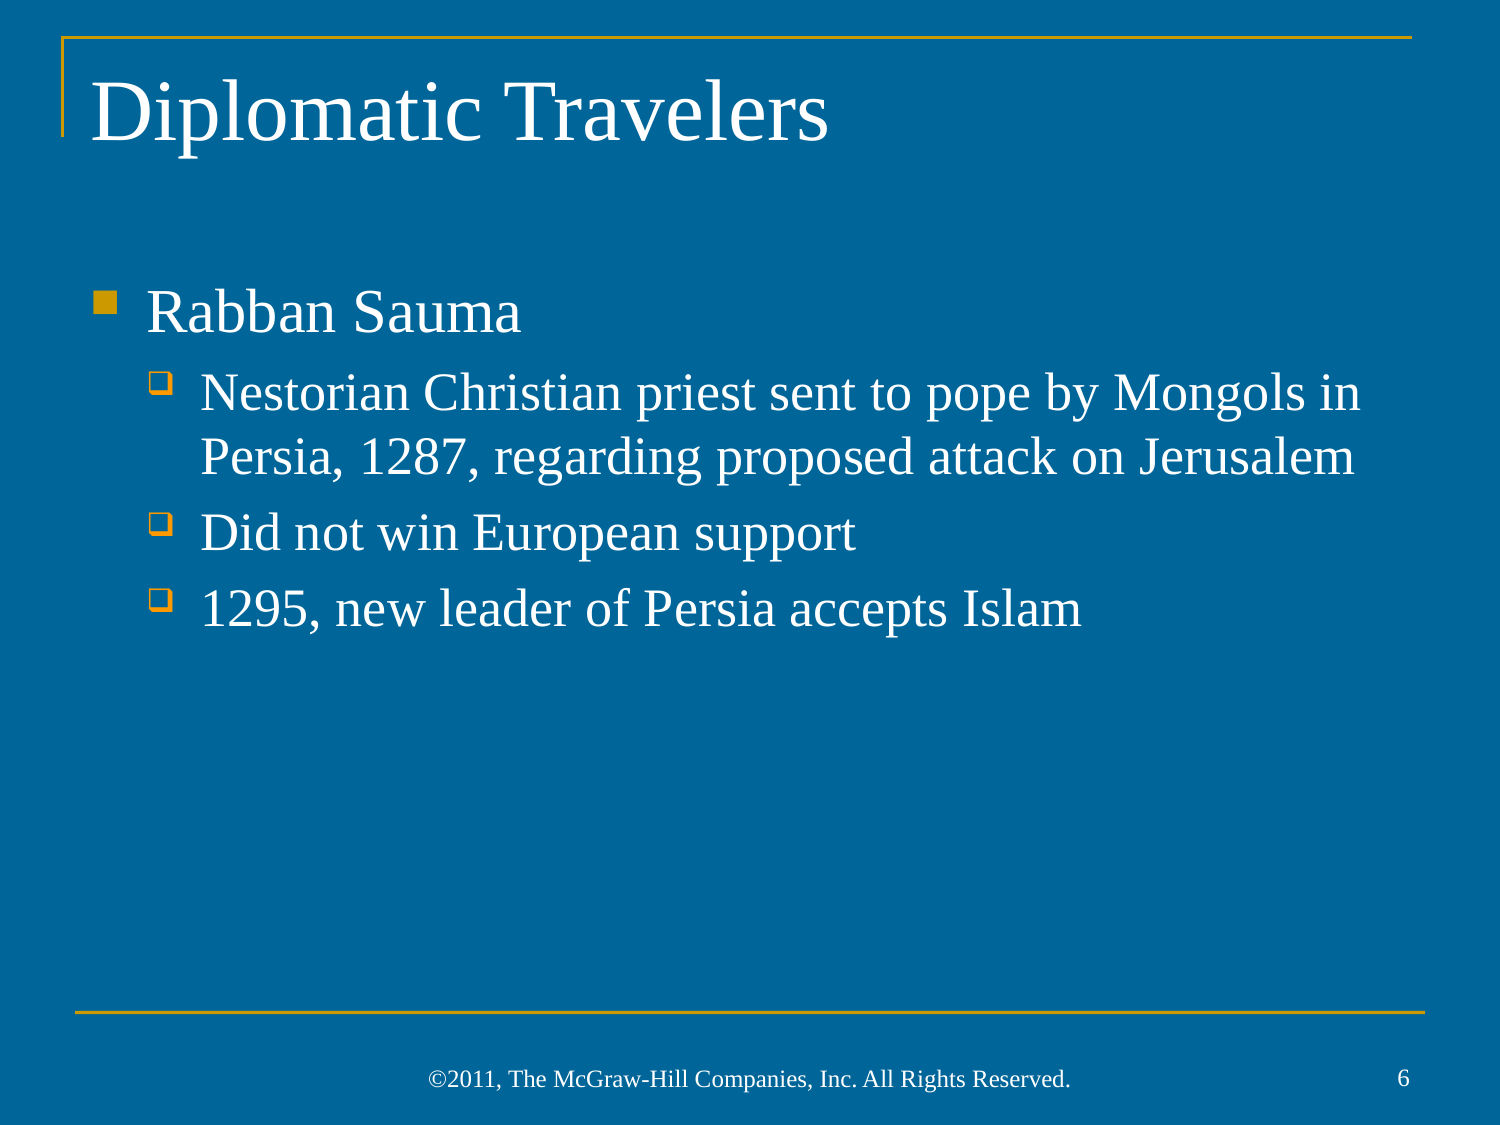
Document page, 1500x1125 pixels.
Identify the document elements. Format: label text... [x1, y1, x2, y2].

footer ©2011, The McGraw-Hill Companies, Inc. All Rights Reserved. [324, 1024, 1176, 1101]
slide_number 6 [1074, 1023, 1426, 1100]
title Diplomatic Travelers [74, 45, 1426, 233]
list Rabban Sauma Nestorian Christian priest sent to pope by Mongols in Persia, 1287, regarding proposed attack on Jerusalem Did not win European support 1295, new leader of Persia accepts Islam [74, 262, 1426, 1006]
